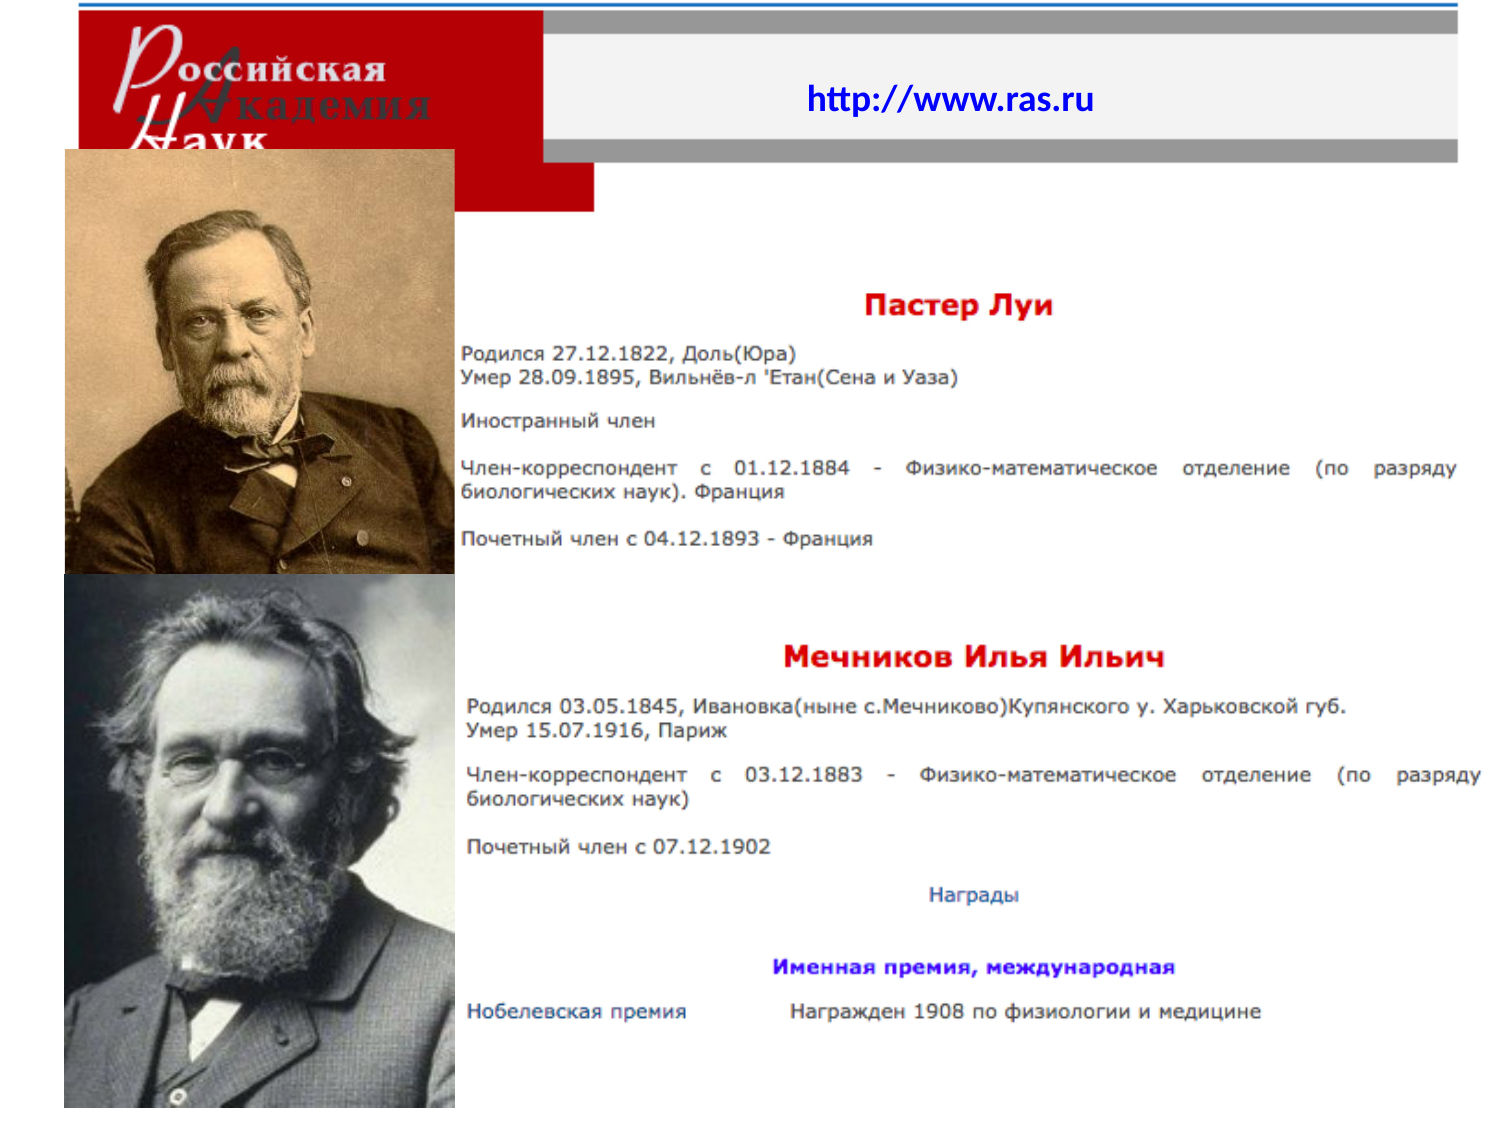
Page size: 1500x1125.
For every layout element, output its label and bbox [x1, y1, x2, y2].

list [76, 0, 1471, 570]
picture [61, 148, 1500, 1109]
